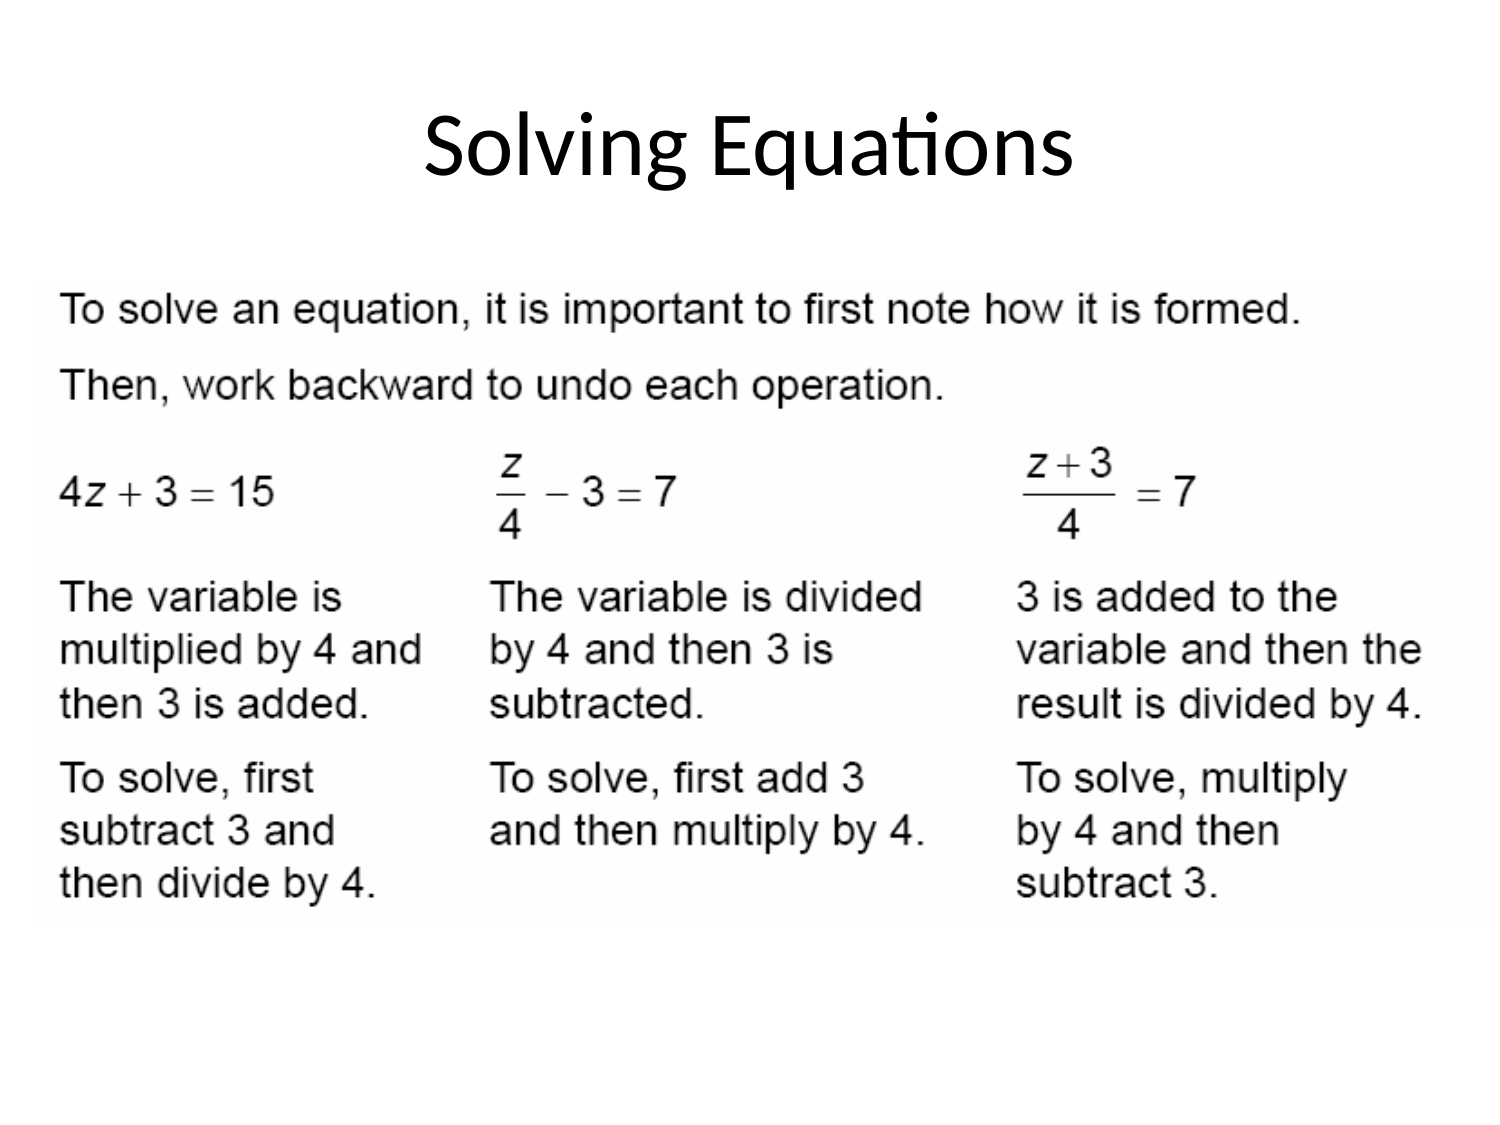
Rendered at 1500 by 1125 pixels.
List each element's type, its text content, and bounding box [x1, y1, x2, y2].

title Solving Equations [75, 45, 1425, 233]
picture [37, 286, 1500, 926]
